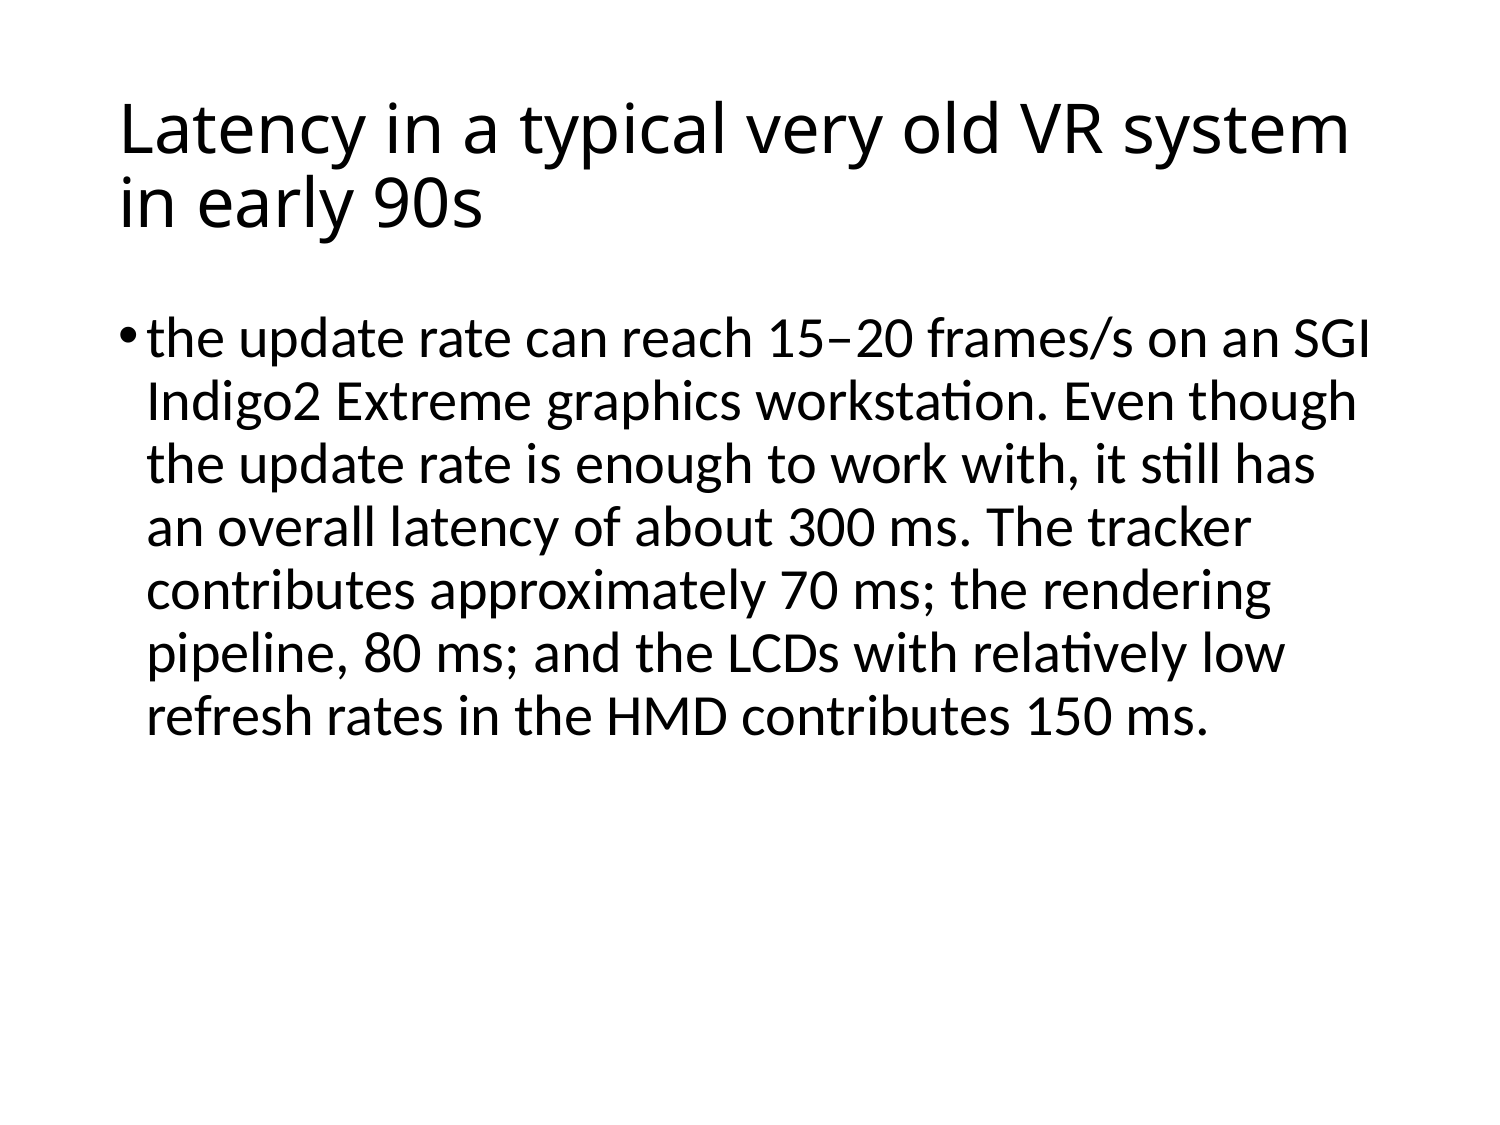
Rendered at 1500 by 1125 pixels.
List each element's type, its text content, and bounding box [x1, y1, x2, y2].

list the update rate can reach 15–20 frames/s on an SGI Indigo2 Extreme graphics workstation. Even though the update rate is enough to work with, it still has an overall latency of about 300 ms. The tracker contributes approximately 70 ms; the rendering pipeline, 80 ms; and the LCDs with relatively low refresh rates in the HMD contributes 150 ms. [103, 299, 1397, 1014]
title Latency in a typical very old VR system in early 90s [103, 59, 1397, 278]
